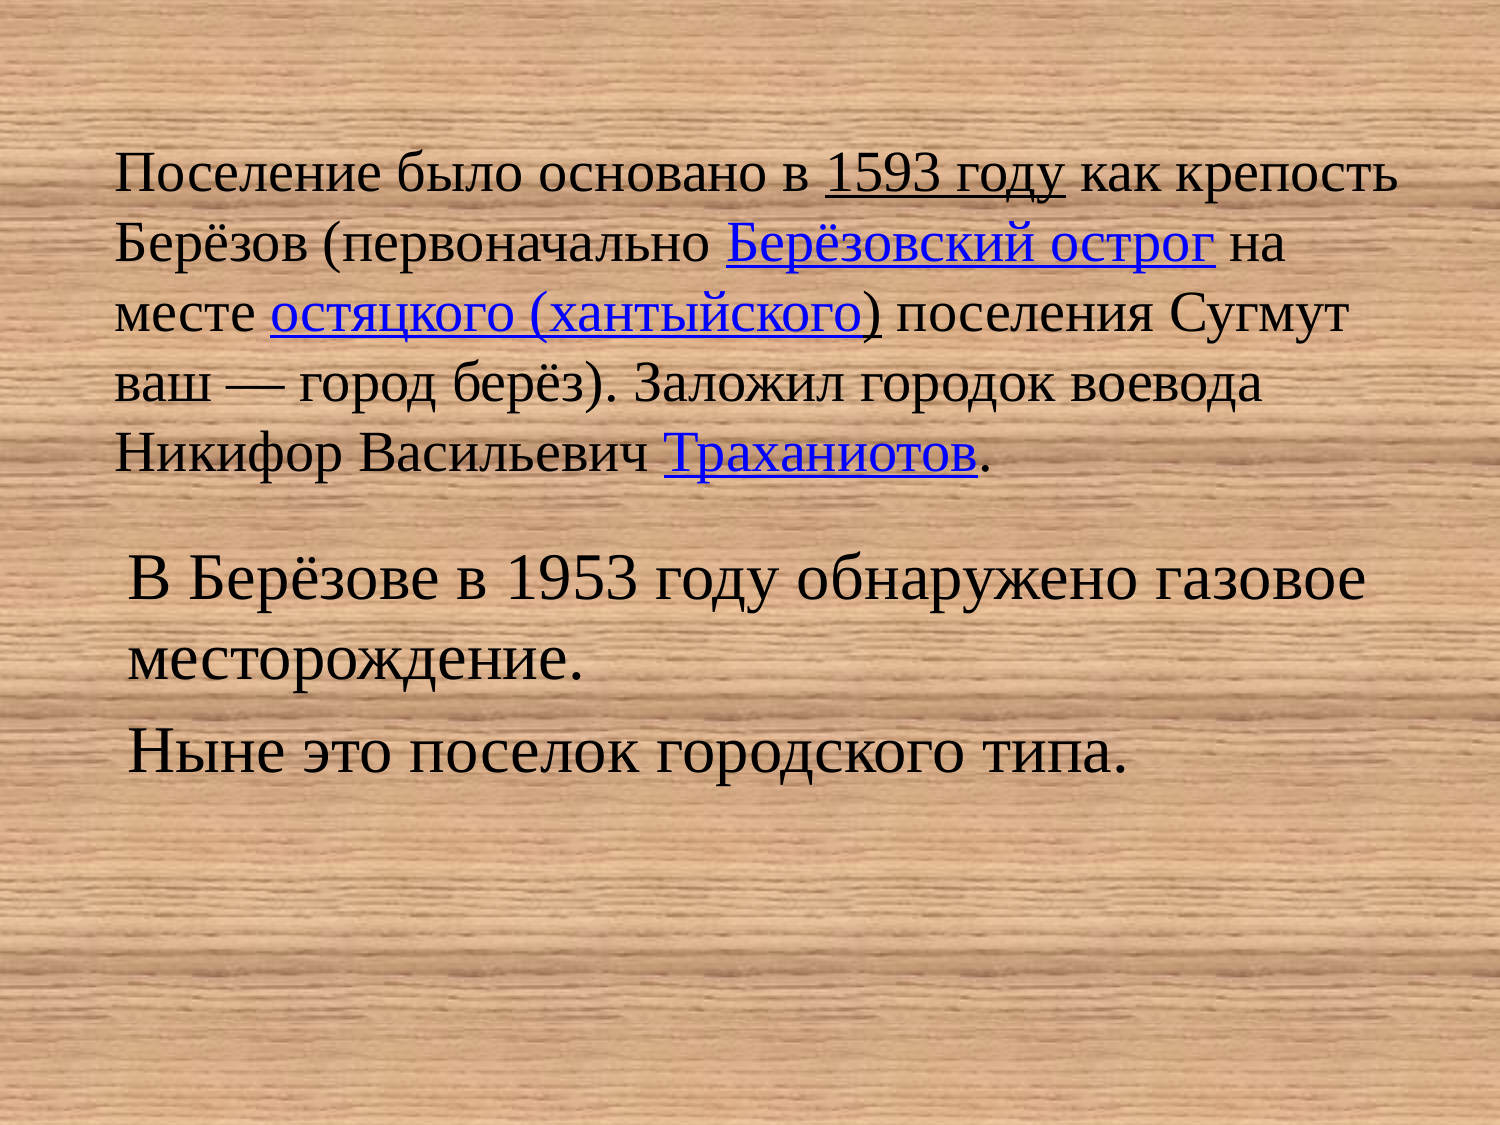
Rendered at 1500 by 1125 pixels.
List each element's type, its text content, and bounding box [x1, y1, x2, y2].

subtitle В Берёзове в 1953 году обнаружено газовое месторождение. Ныне это поселок городского типа. [112, 525, 1413, 925]
title Поселение было основано в 1593 году как крепость Берёзов (первоначально Берёзовский острог на месте остяцкого (хантыйского) поселения Сугмут ваш — город берёз). Заложил городок воевода Никифор Васильевич Траханиотов. [99, 200, 1425, 417]
